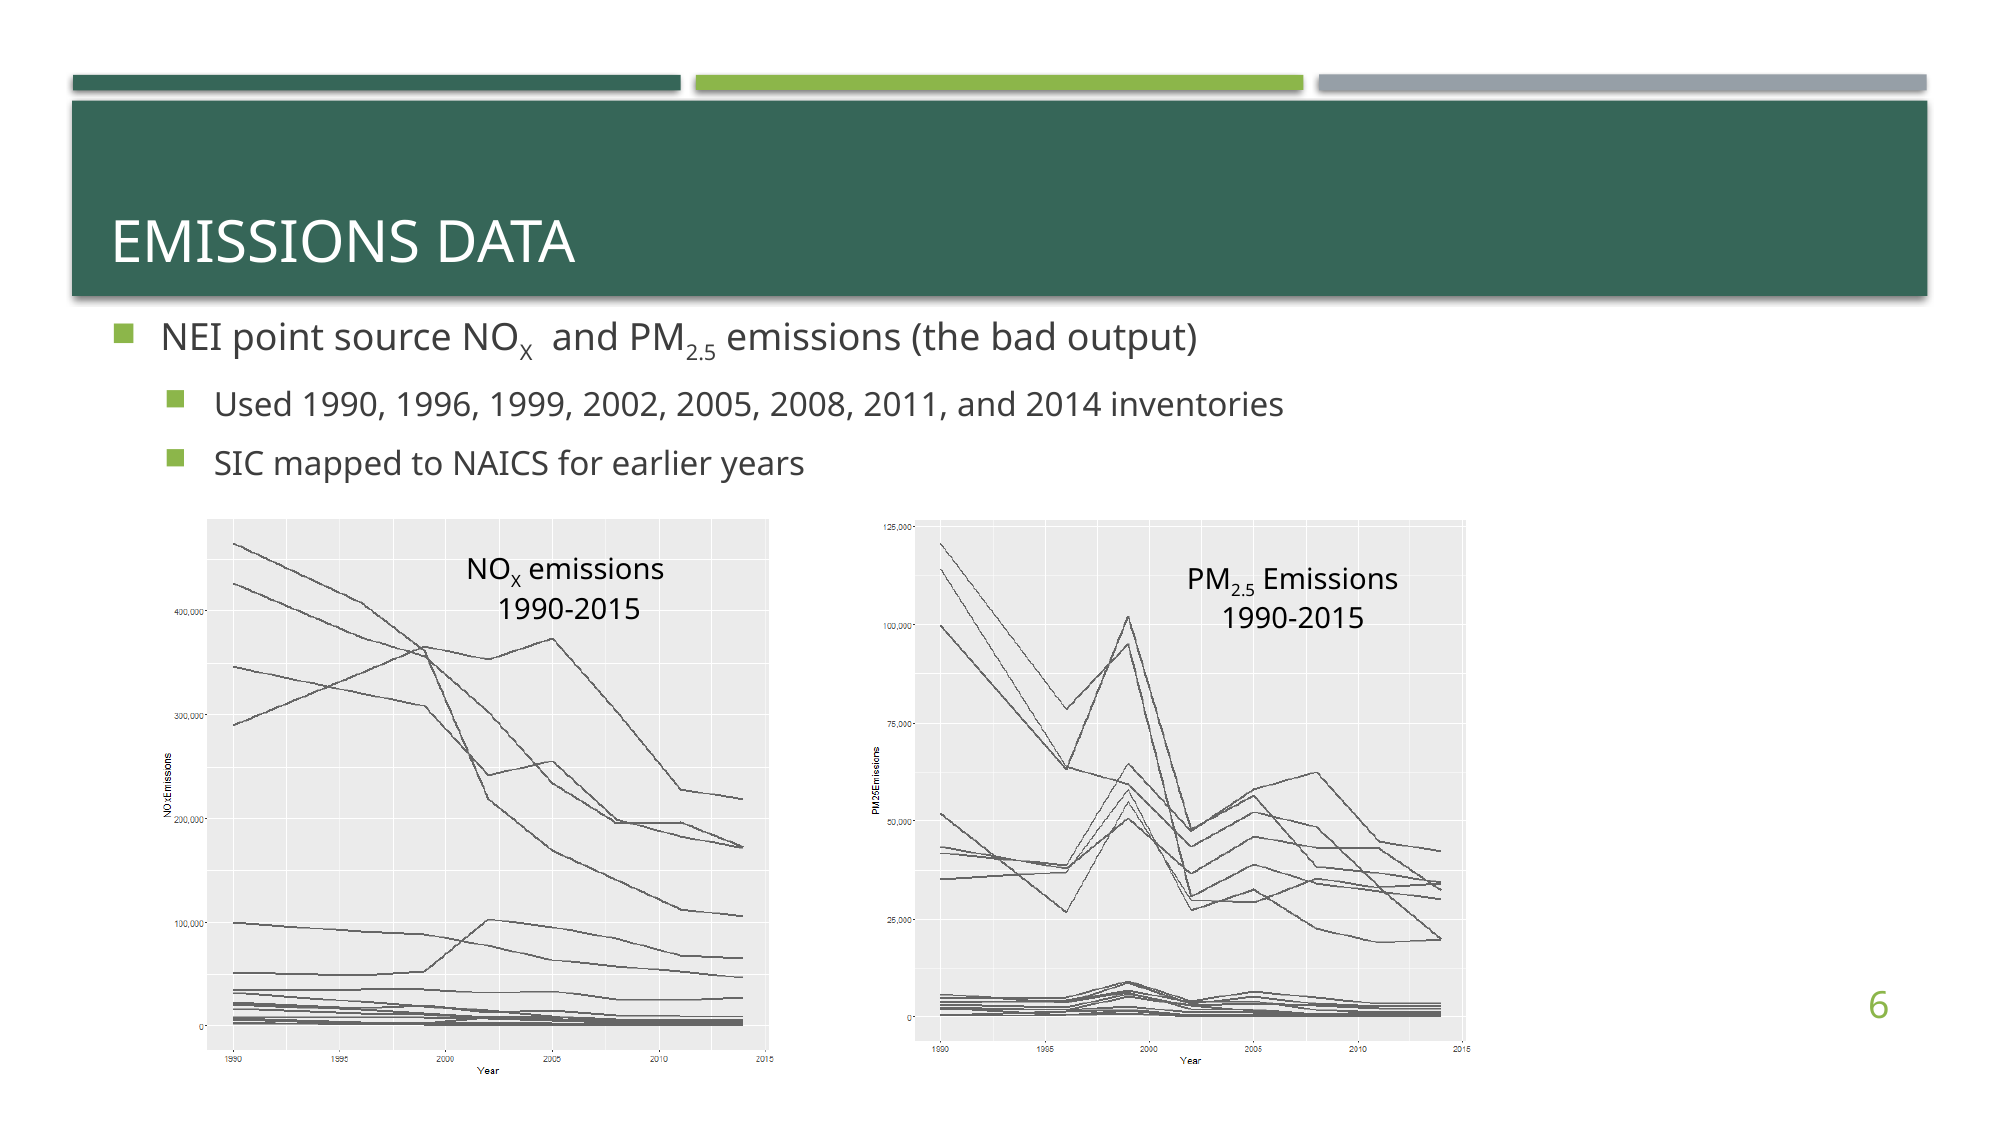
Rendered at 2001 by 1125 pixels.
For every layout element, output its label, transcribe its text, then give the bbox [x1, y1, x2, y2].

picture [863, 514, 1471, 1071]
picture [155, 513, 774, 1081]
list NEI point source NOX and PM2.5 emissions (the bad output) Used 1990, 1996, 1999, 2002, 2005, 2008, 2011, and 2014 inventories SIC mapped to NAICS for earlier years [95, 305, 1905, 962]
title Emissions data [95, 115, 1905, 282]
slide_number 6 [1732, 977, 1905, 1037]
